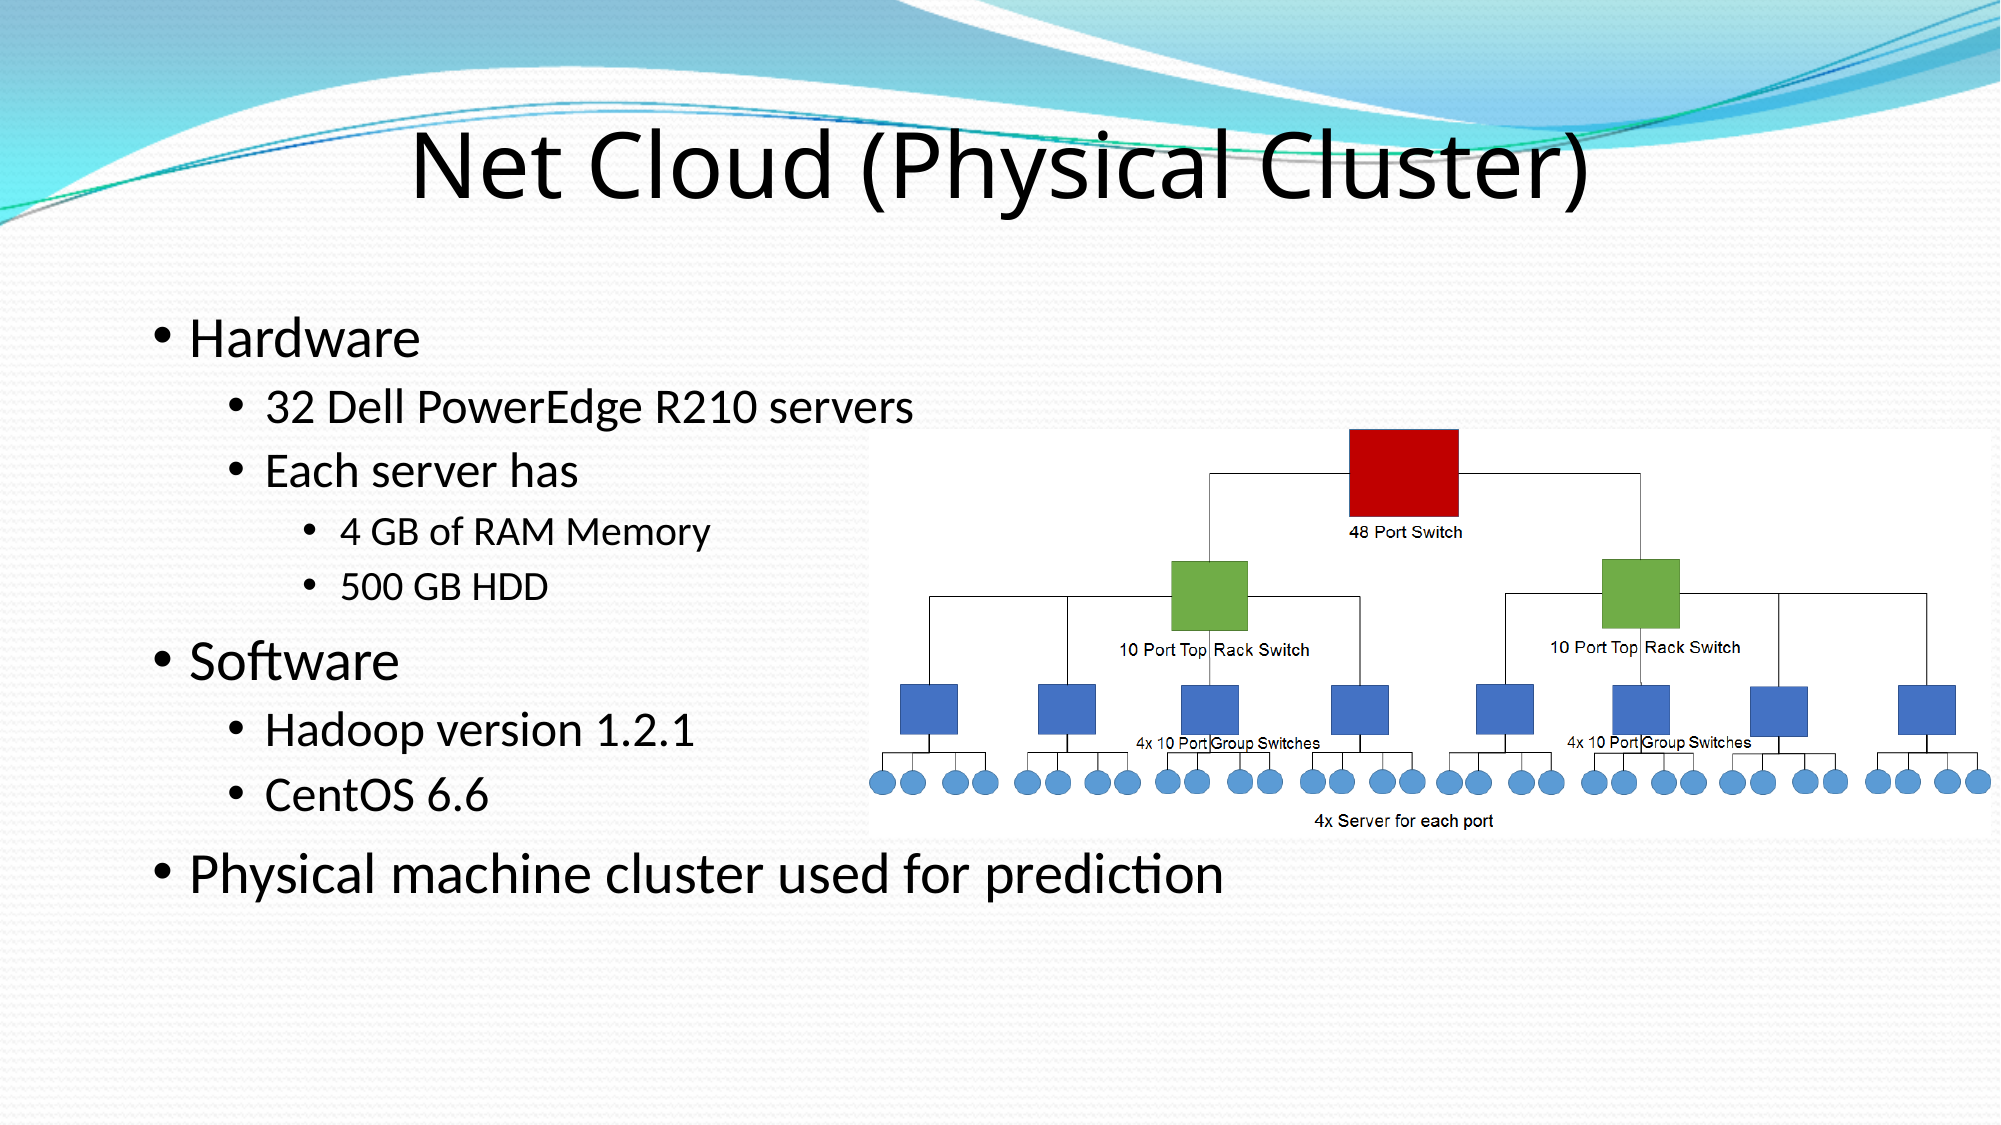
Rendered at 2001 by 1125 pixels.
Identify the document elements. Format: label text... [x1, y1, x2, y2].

title Net Cloud (Physical Cluster) [137, 59, 1863, 278]
picture [0, 0, 2001, 1125]
list Hardware 32 Dell PowerEdge R210 servers Each server has 4 GB of RAM Memory 500 GB HDD Software Hadoop version 1.2.1 CentOS 6.6 Physical machine cluster used for prediction [137, 299, 1863, 1014]
